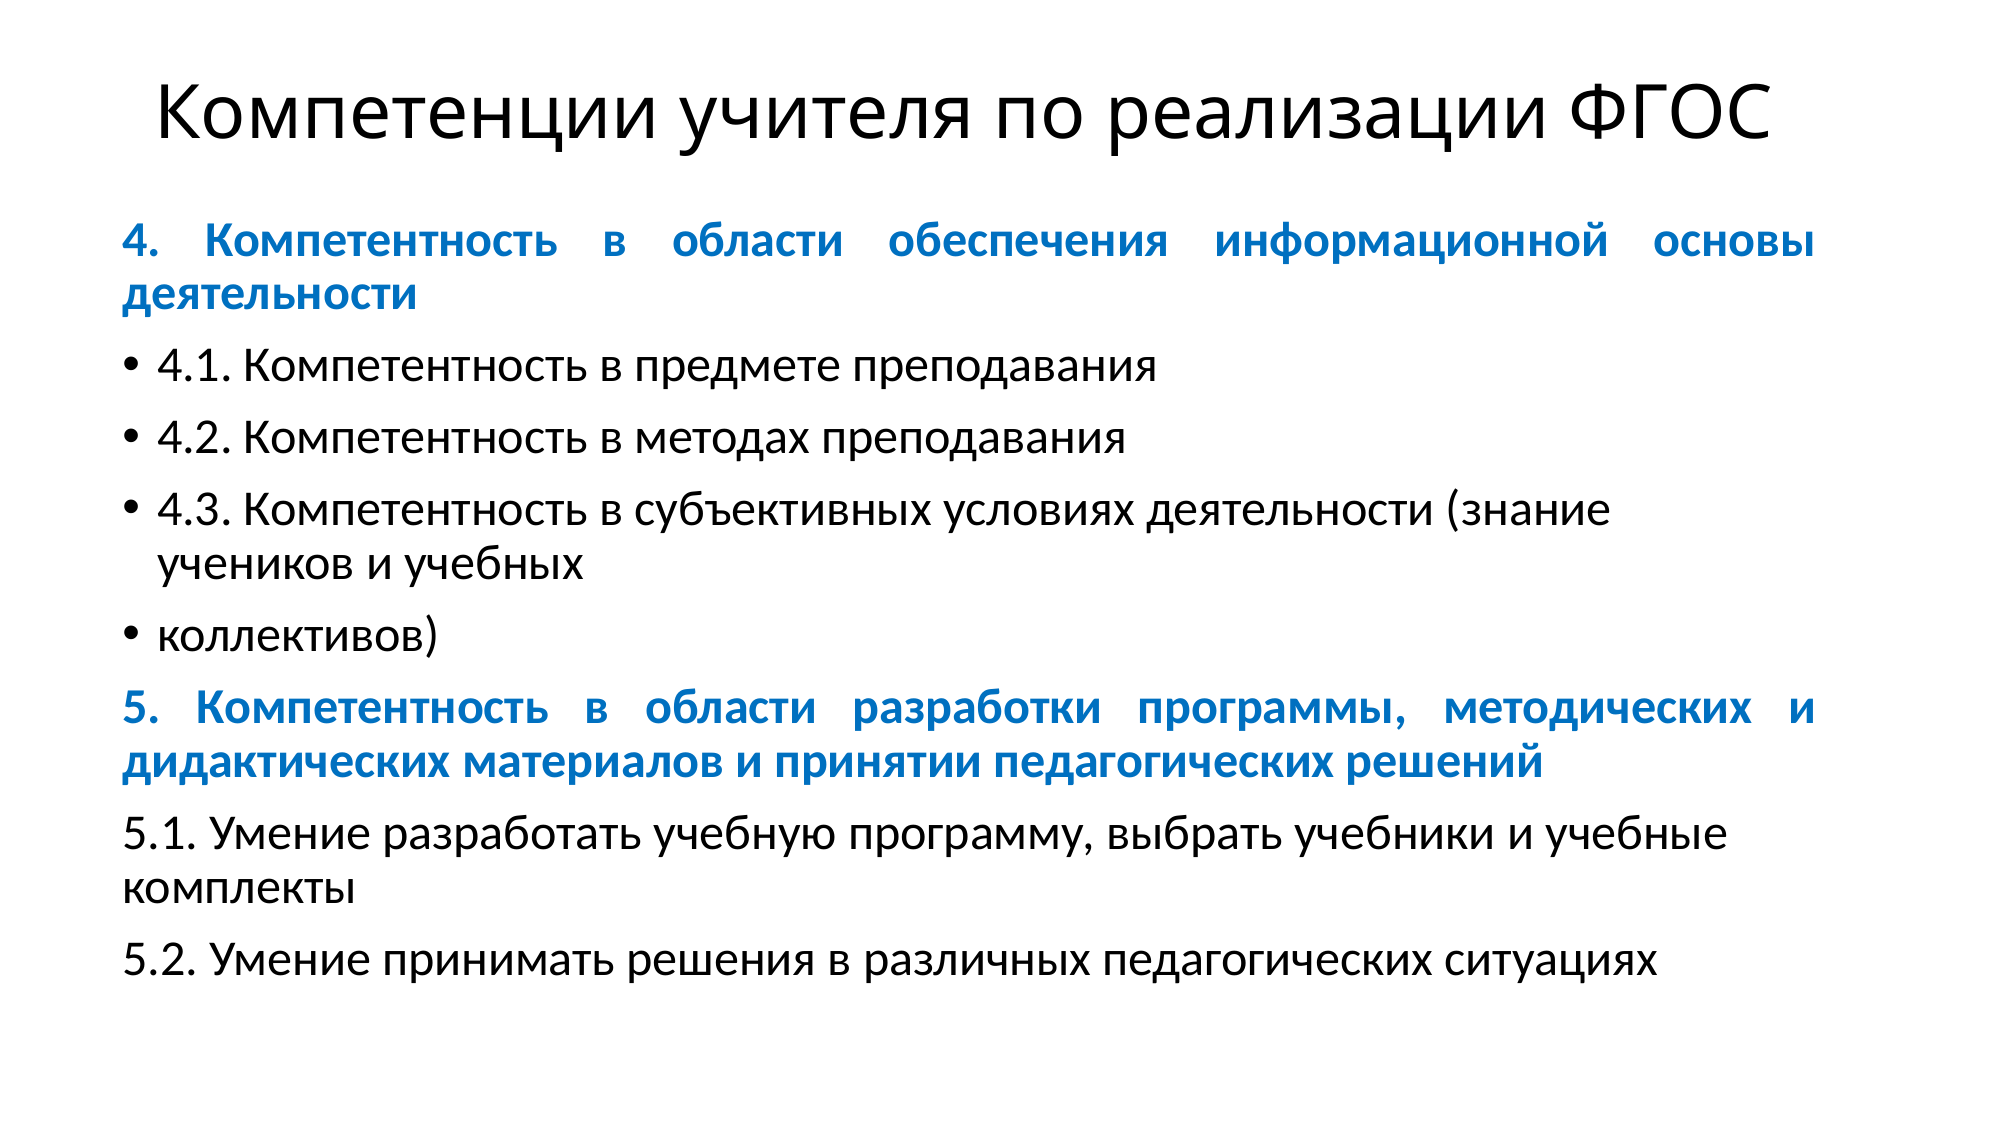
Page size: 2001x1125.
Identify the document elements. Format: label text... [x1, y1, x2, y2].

list 4. Компетентность в области обеспечения информационной основы деятельности 4.1. Компетентность в предмете преподавания 4.2. Компетентность в методах преподавания 4.3. Компетентность в субъективных условиях деятельности (знание учеников и учебных коллективов) 5. Компетентность в области разработки программы, методических и дидактических материалов и принятии педагогических решений 5.1. Умение разработать учебную программу, выбрать учебники и учебные комплекты 5.2. Умение принимать решения в различных педагогических ситуациях [107, 205, 1833, 994]
title Компетенции учителя по реализации ФГОС [139, 55, 1865, 174]
